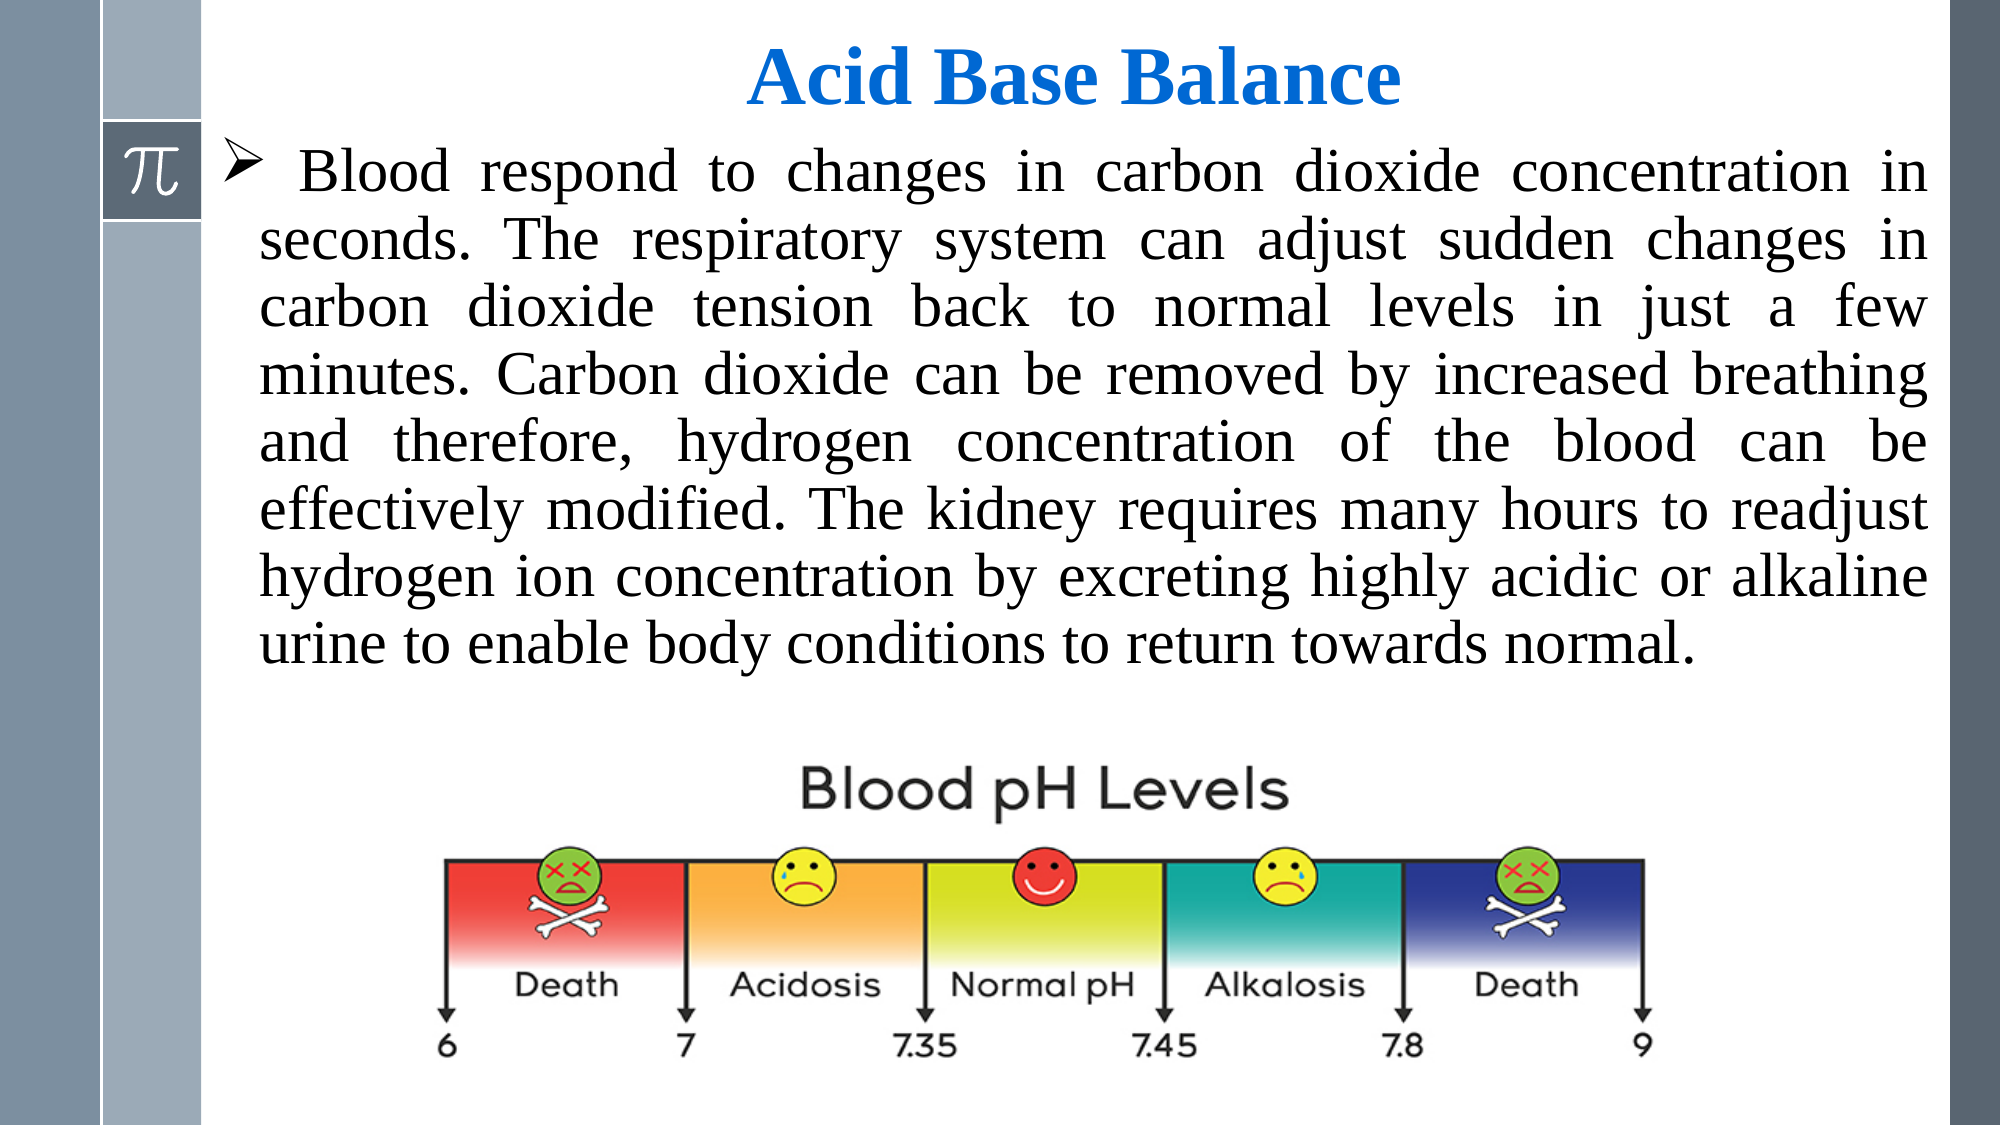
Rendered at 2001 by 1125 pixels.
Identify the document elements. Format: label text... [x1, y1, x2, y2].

title Acid Base Balance [272, 30, 1878, 130]
list Blood respond to changes in carbon dioxide concentration in seconds. The respiratory system can adjust sudden changes in carbon dioxide tension back to normal levels in just a few minutes. Carbon dioxide can be removed by increased breathing and therefore, hydrogen concentration of the blood can be effectively modified. The kidney requires many hours to readjust hydrogen ion concentration by excreting highly acidic or alkaline urine to enable body conditions to return towards normal. [204, 130, 1946, 1125]
picture [421, 696, 1672, 1125]
